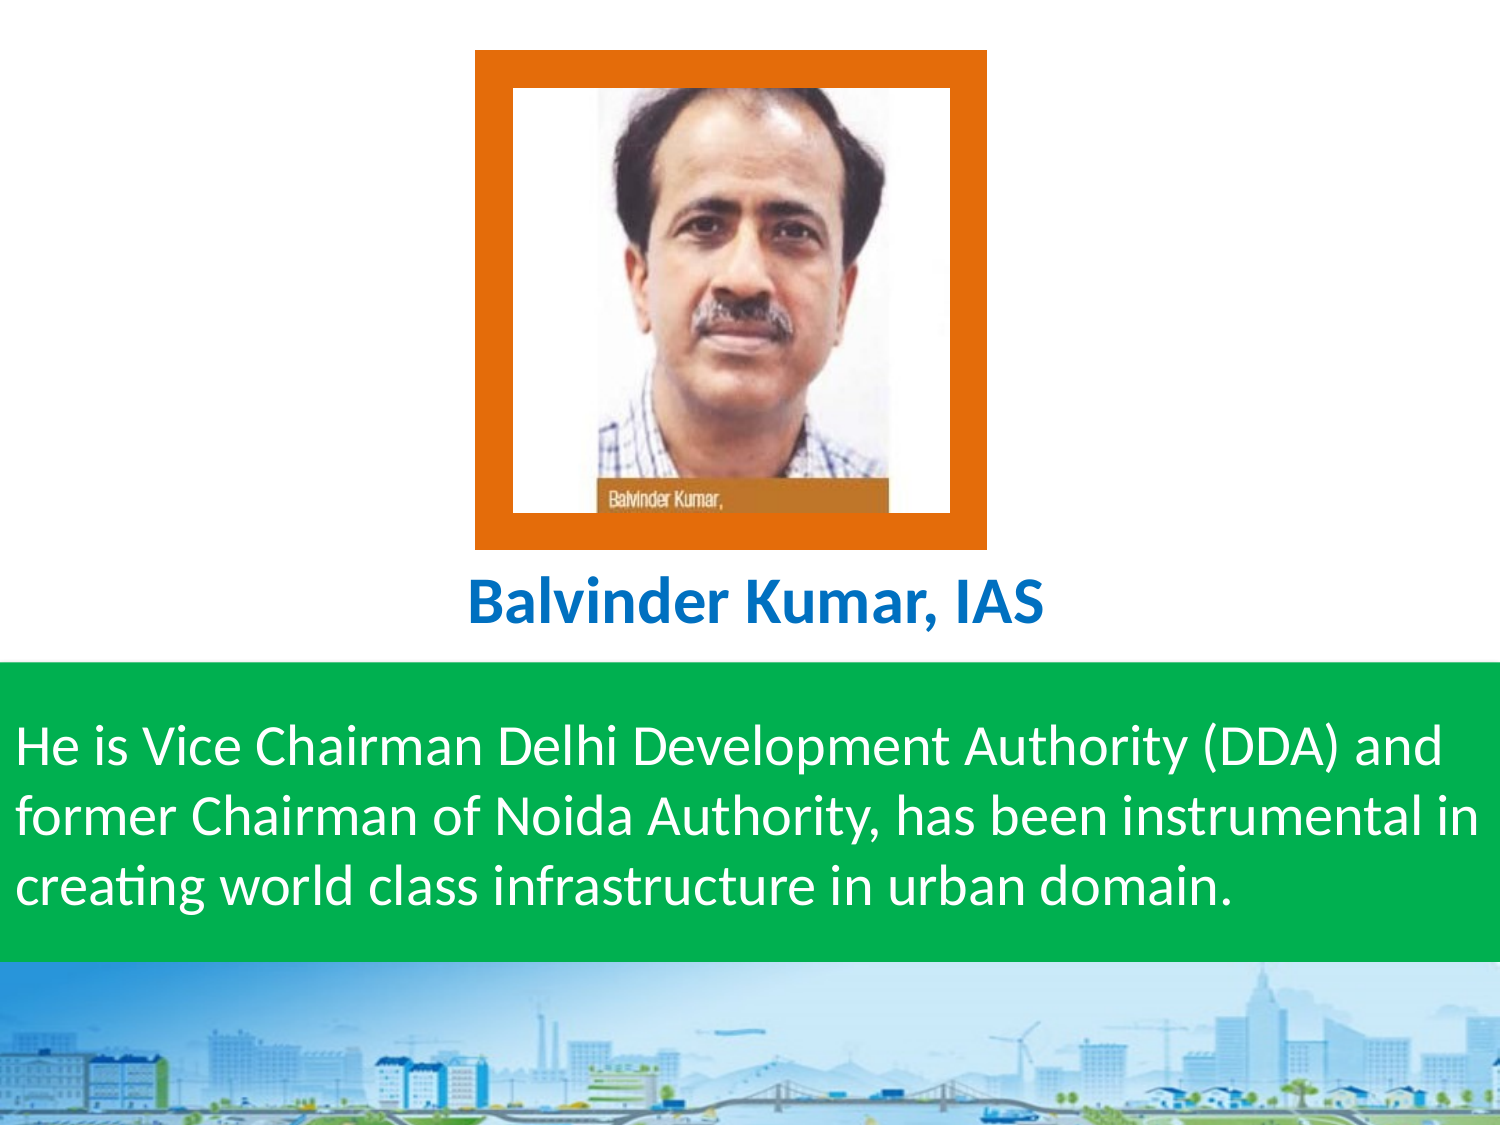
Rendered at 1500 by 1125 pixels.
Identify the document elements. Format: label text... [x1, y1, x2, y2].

title He is Vice Chairman Delhi Development Authority (DDA) and former Chairman of Noida Authority, has been instrumental in creating world class infrastructure in urban domain. [0, 662, 1500, 961]
picture [0, 962, 1500, 1125]
picture [512, 87, 951, 513]
text_box Balvinder Kumar, IAS [399, 549, 1113, 645]
